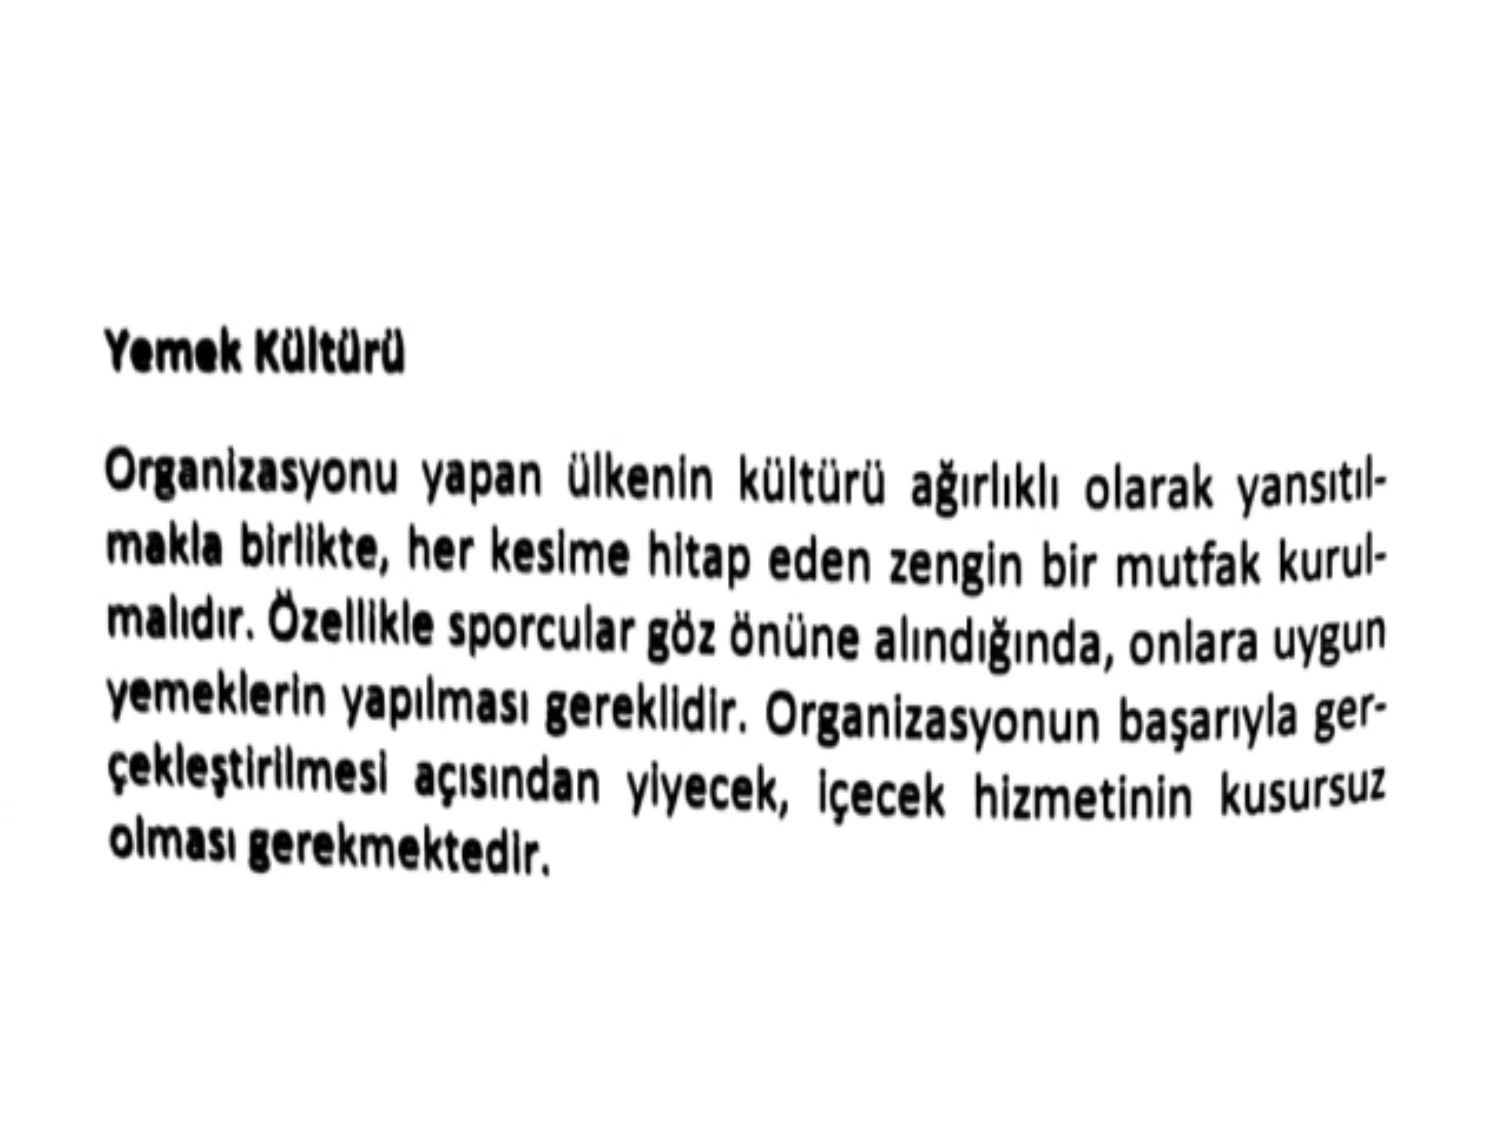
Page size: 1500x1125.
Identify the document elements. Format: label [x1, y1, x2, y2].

picture [2, 284, 1465, 929]
